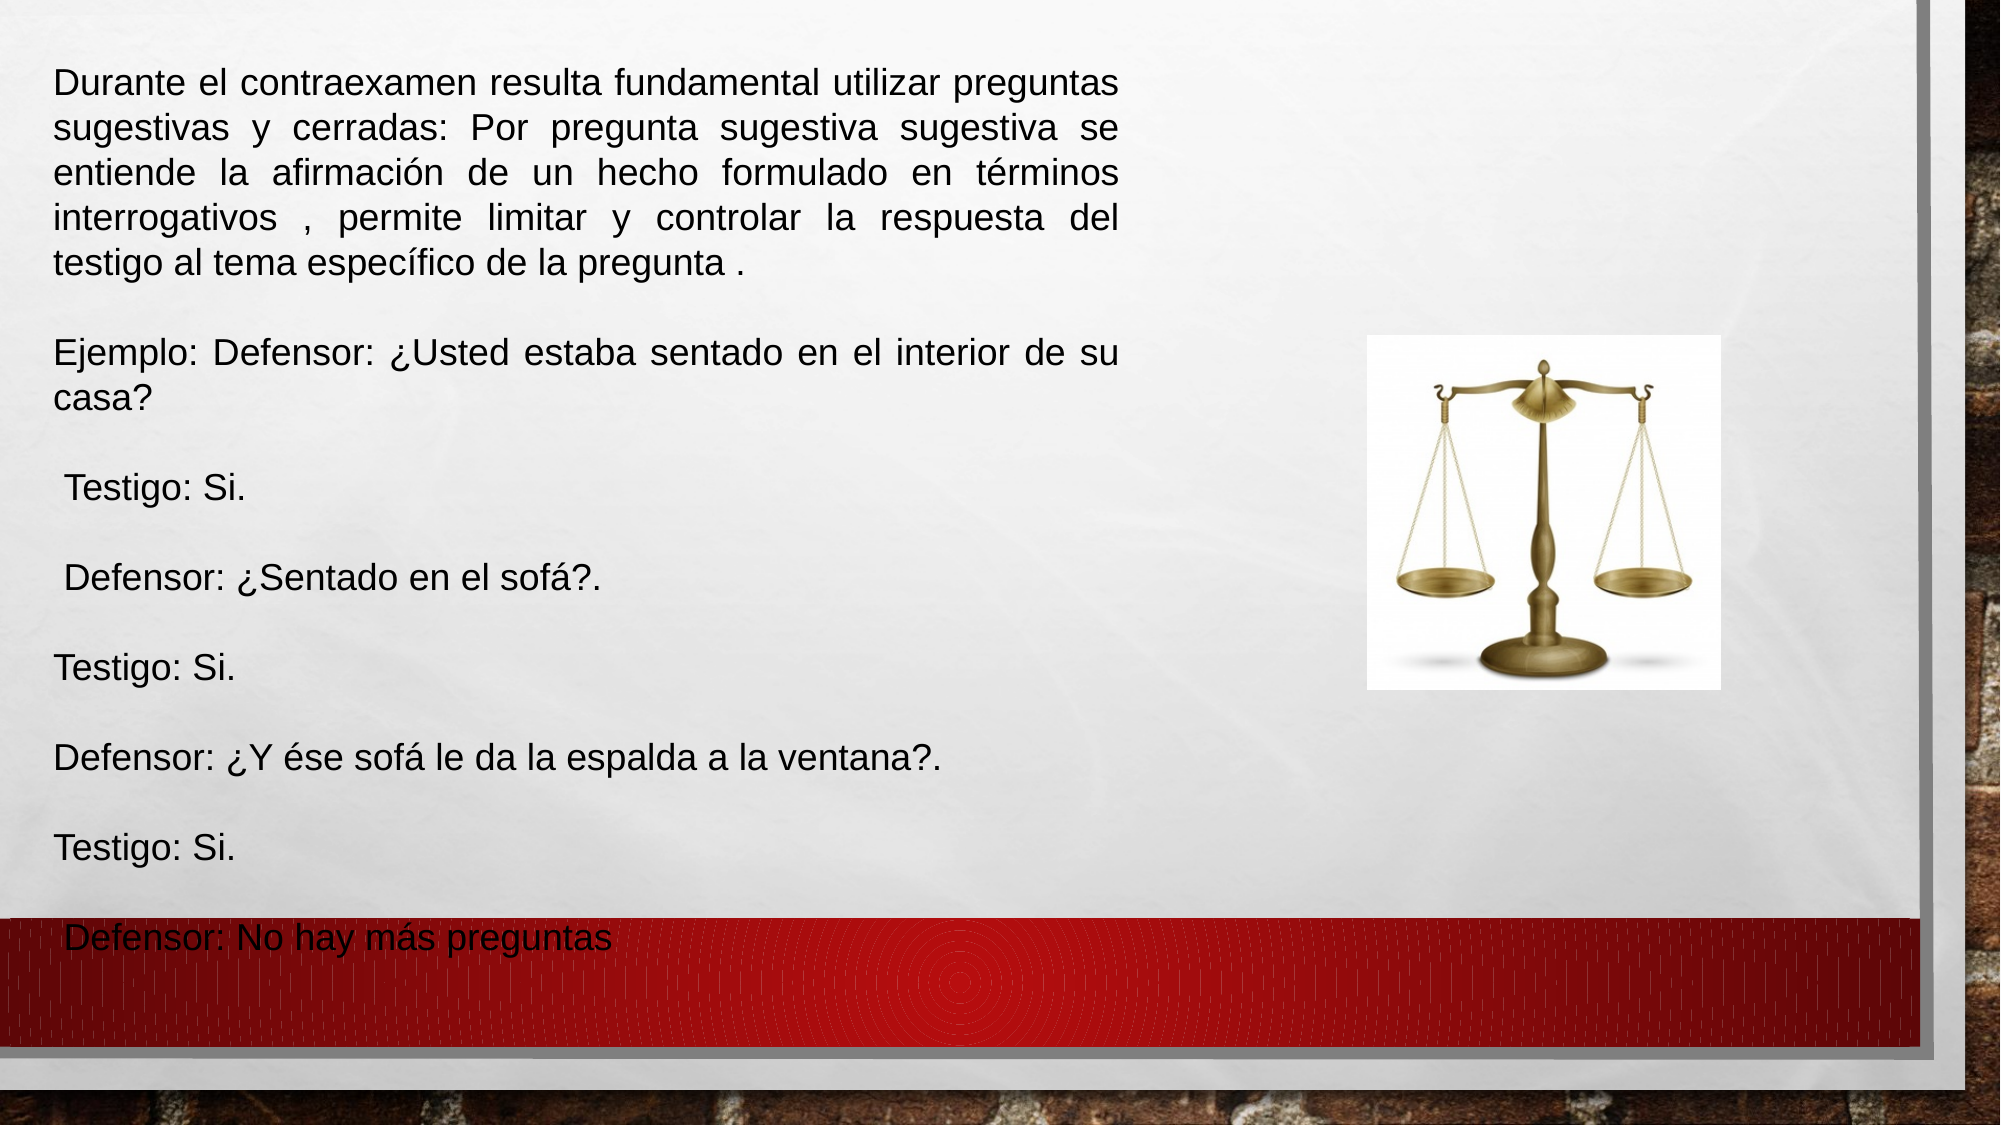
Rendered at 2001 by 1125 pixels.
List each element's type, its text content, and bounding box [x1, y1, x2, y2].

text_box Durante el contraexamen resulta fundamental utilizar preguntas sugestivas y cerradas: Por pregunta sugestiva sugestiva se entiende la afirmación de un hecho formulado en términos interrogativos , permite limitar y controlar la respuesta del testigo al tema específico de la pregunta . Ejemplo: Defensor: ¿Usted estaba sentado en el interior de su casa? Testigo: Si. Defensor: ¿Sentado en el sofá?. Testigo: Si. Defensor: ¿Y ése sofá le da la espalda a la ventana?. Testigo: Si. Defensor: No hay más preguntas [38, 50, 1135, 975]
picture [0, 0, 1919, 918]
picture [0, 0, 2001, 1125]
